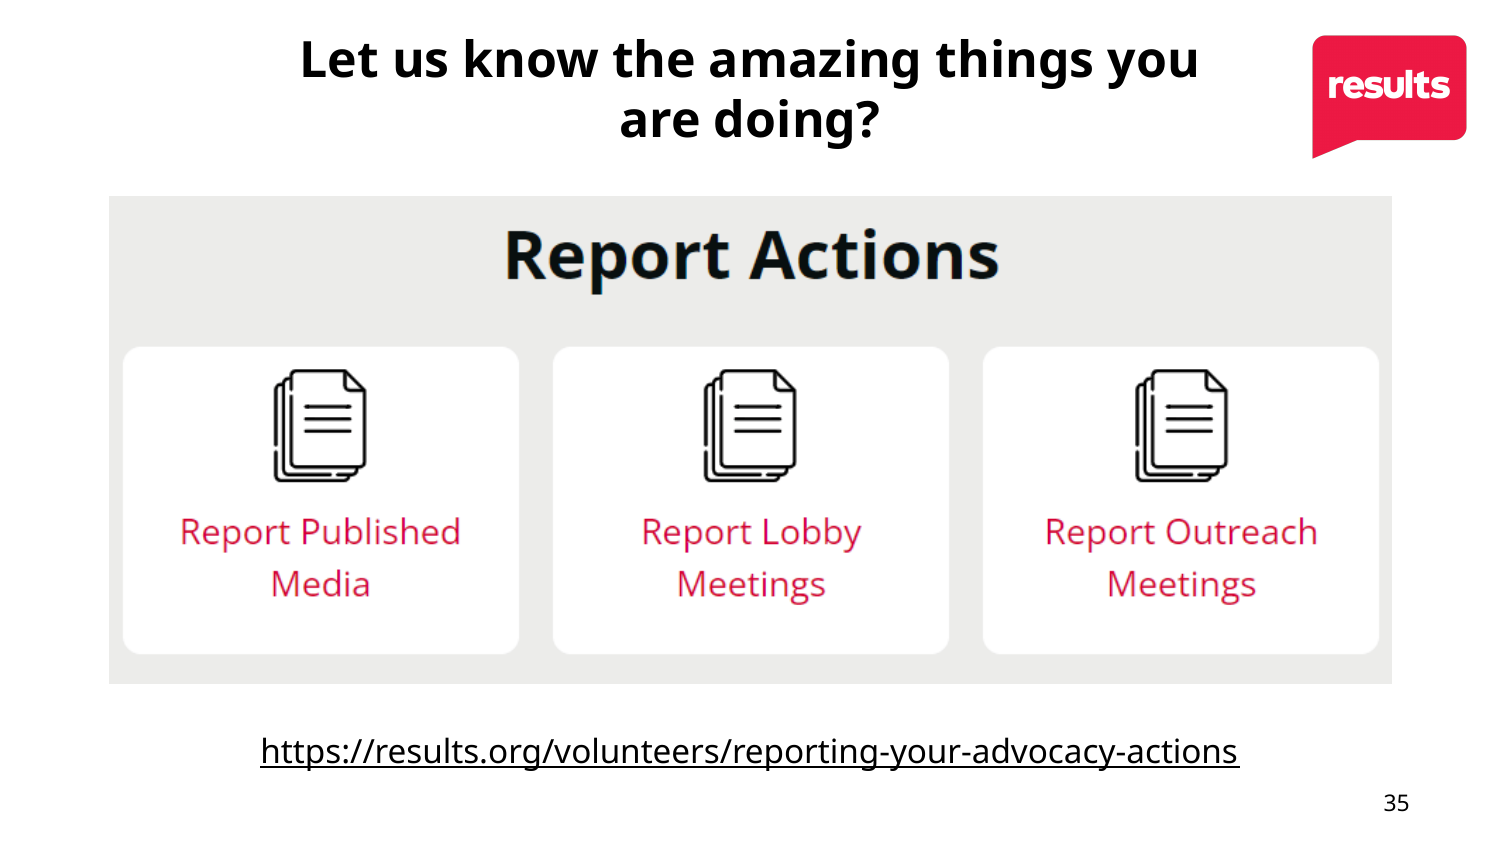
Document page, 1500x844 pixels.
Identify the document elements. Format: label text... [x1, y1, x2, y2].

slide_number 35 [1074, 782, 1425, 827]
text_box https://results.org/volunteers/reporting-your-advocacy-actions [241, 722, 1259, 783]
title Let us know the amazing things you are doing? [283, 16, 1216, 158]
picture [1289, 13, 1490, 175]
picture [109, 196, 1392, 684]
